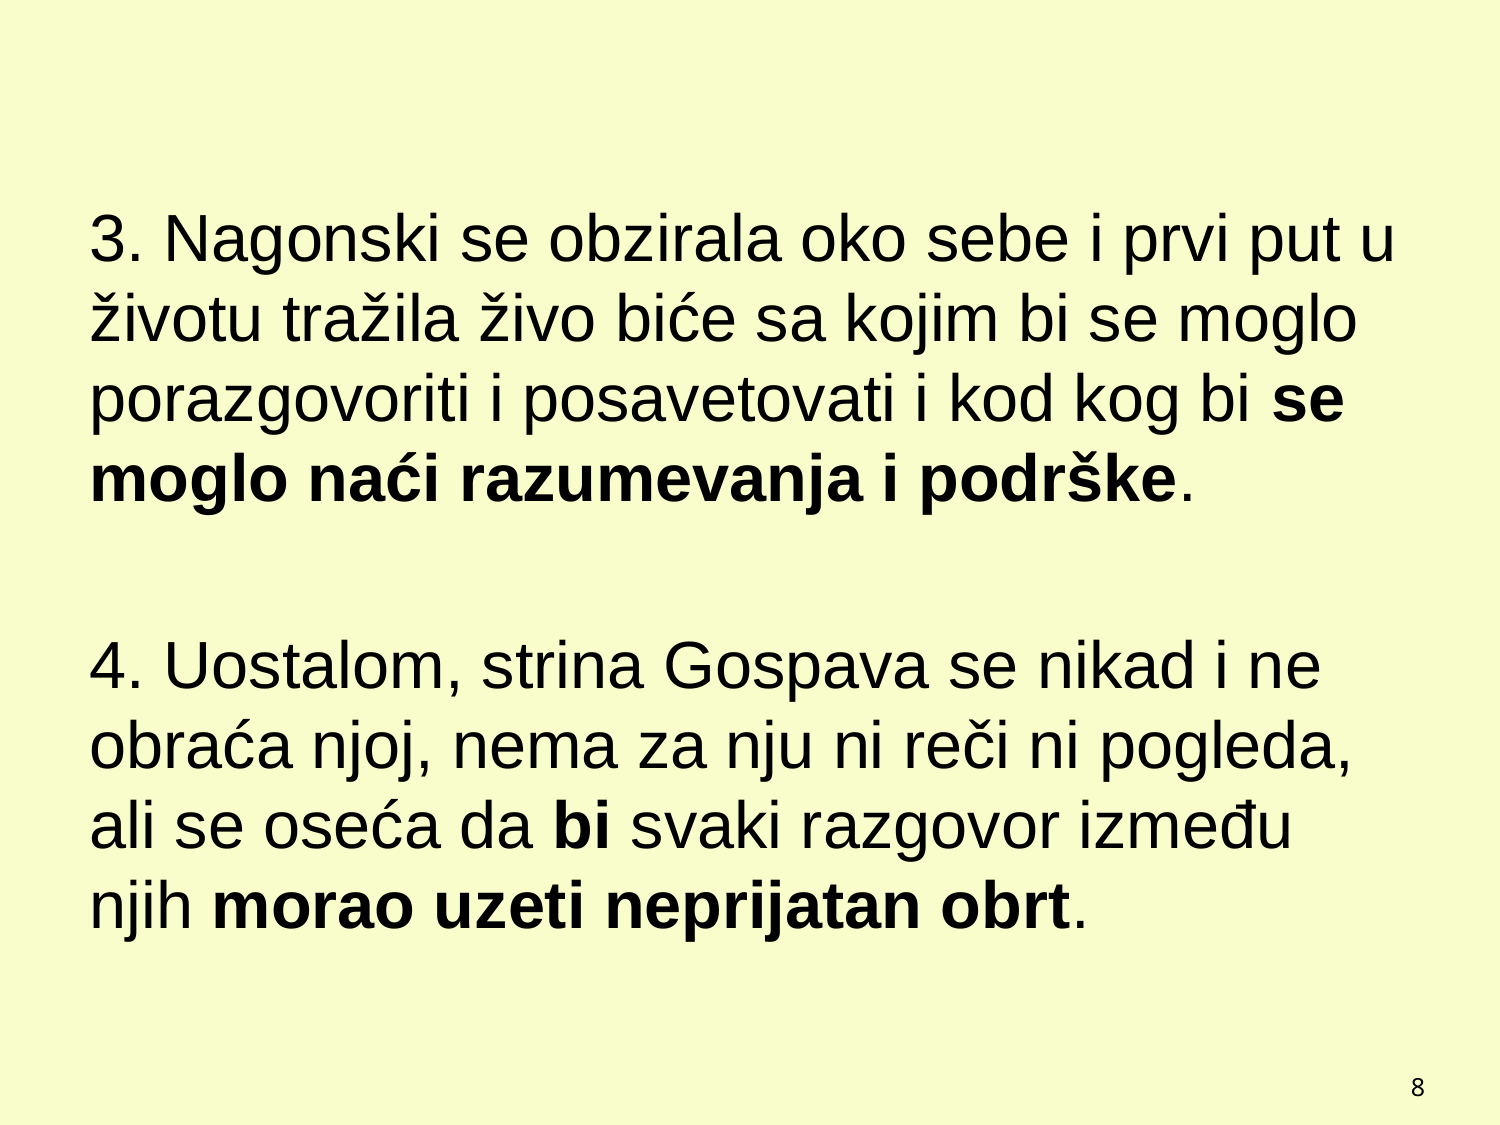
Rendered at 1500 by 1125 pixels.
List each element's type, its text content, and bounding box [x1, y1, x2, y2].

list 3. Nagonski se obzirala oko sebe i prvi put u životu tražila živo biće sa kojim bi se moglo porazgovoriti i posavetovati i kod kog bi se moglo naći razumevanja i podrške. 4. Uostalom, strina Gospava se nikad i ne obraća njoj, nema za nju ni reči ni pogleda, ali se oseća da bi svaki razgovor između njih morao uzeti neprijatan obrt. [75, 187, 1425, 1085]
slide_number 8 [1299, 1052, 1425, 1113]
